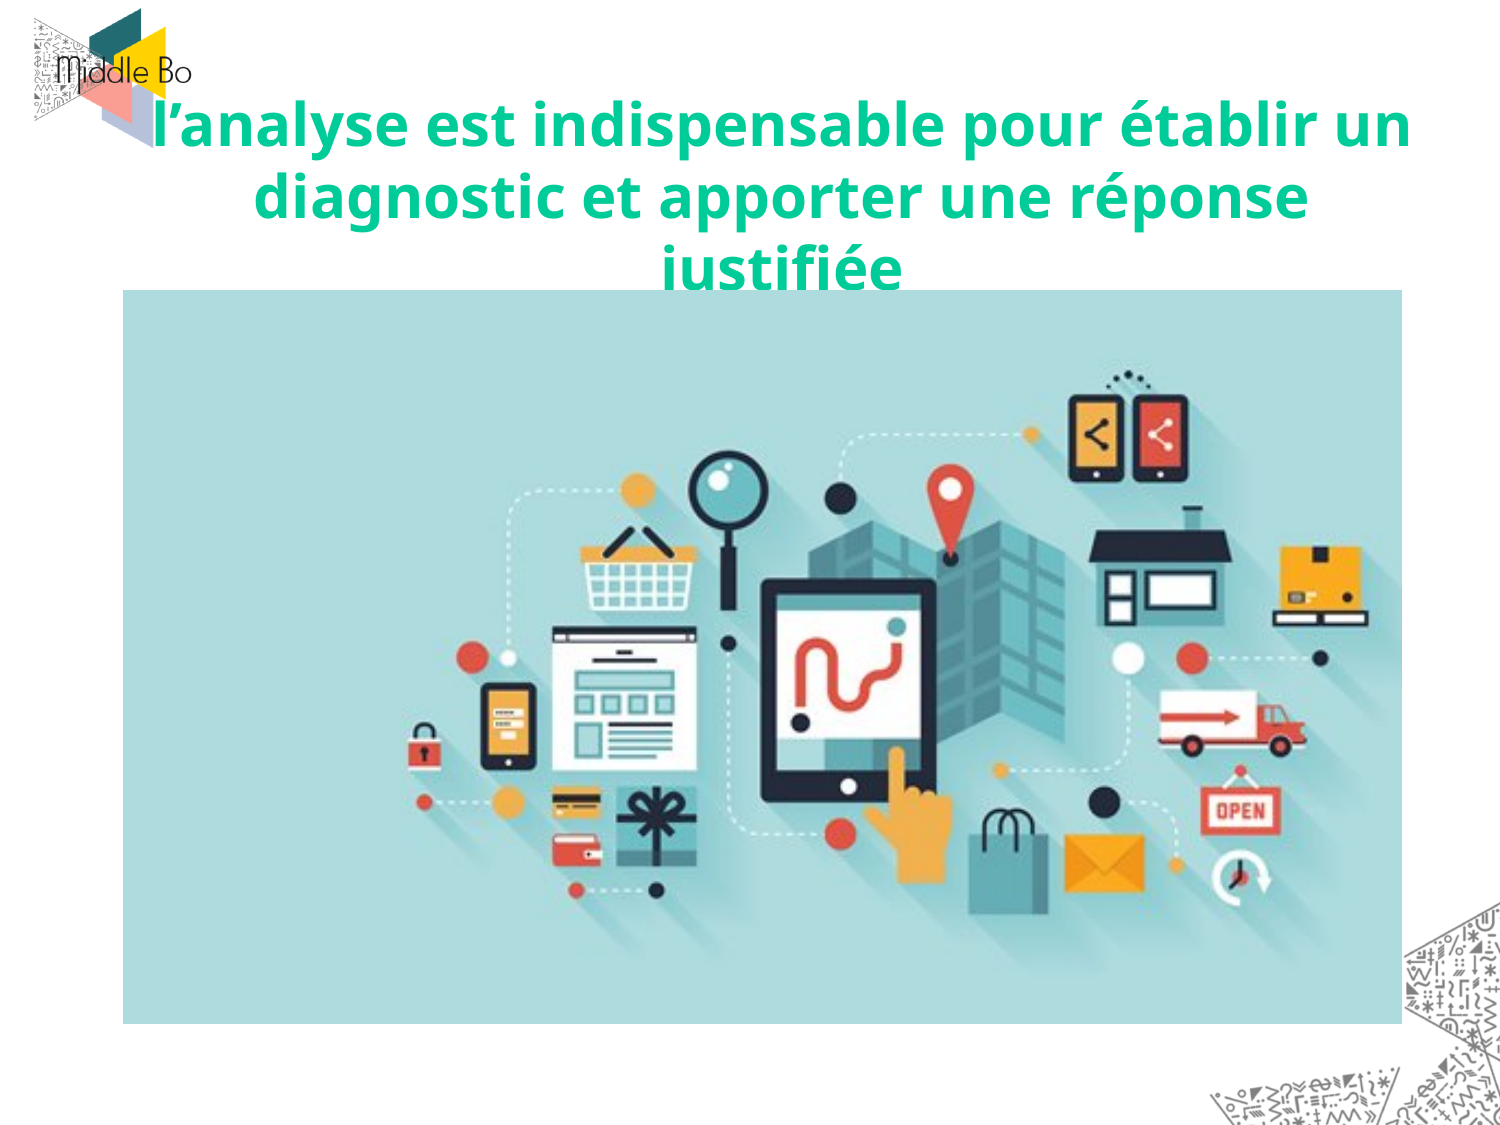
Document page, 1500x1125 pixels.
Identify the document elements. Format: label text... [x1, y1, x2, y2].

title l’analyse est indispensable pour établir un diagnostic et apporter une réponse justifiée [135, 78, 1430, 311]
picture [123, 290, 1402, 1024]
picture [29, 7, 198, 149]
